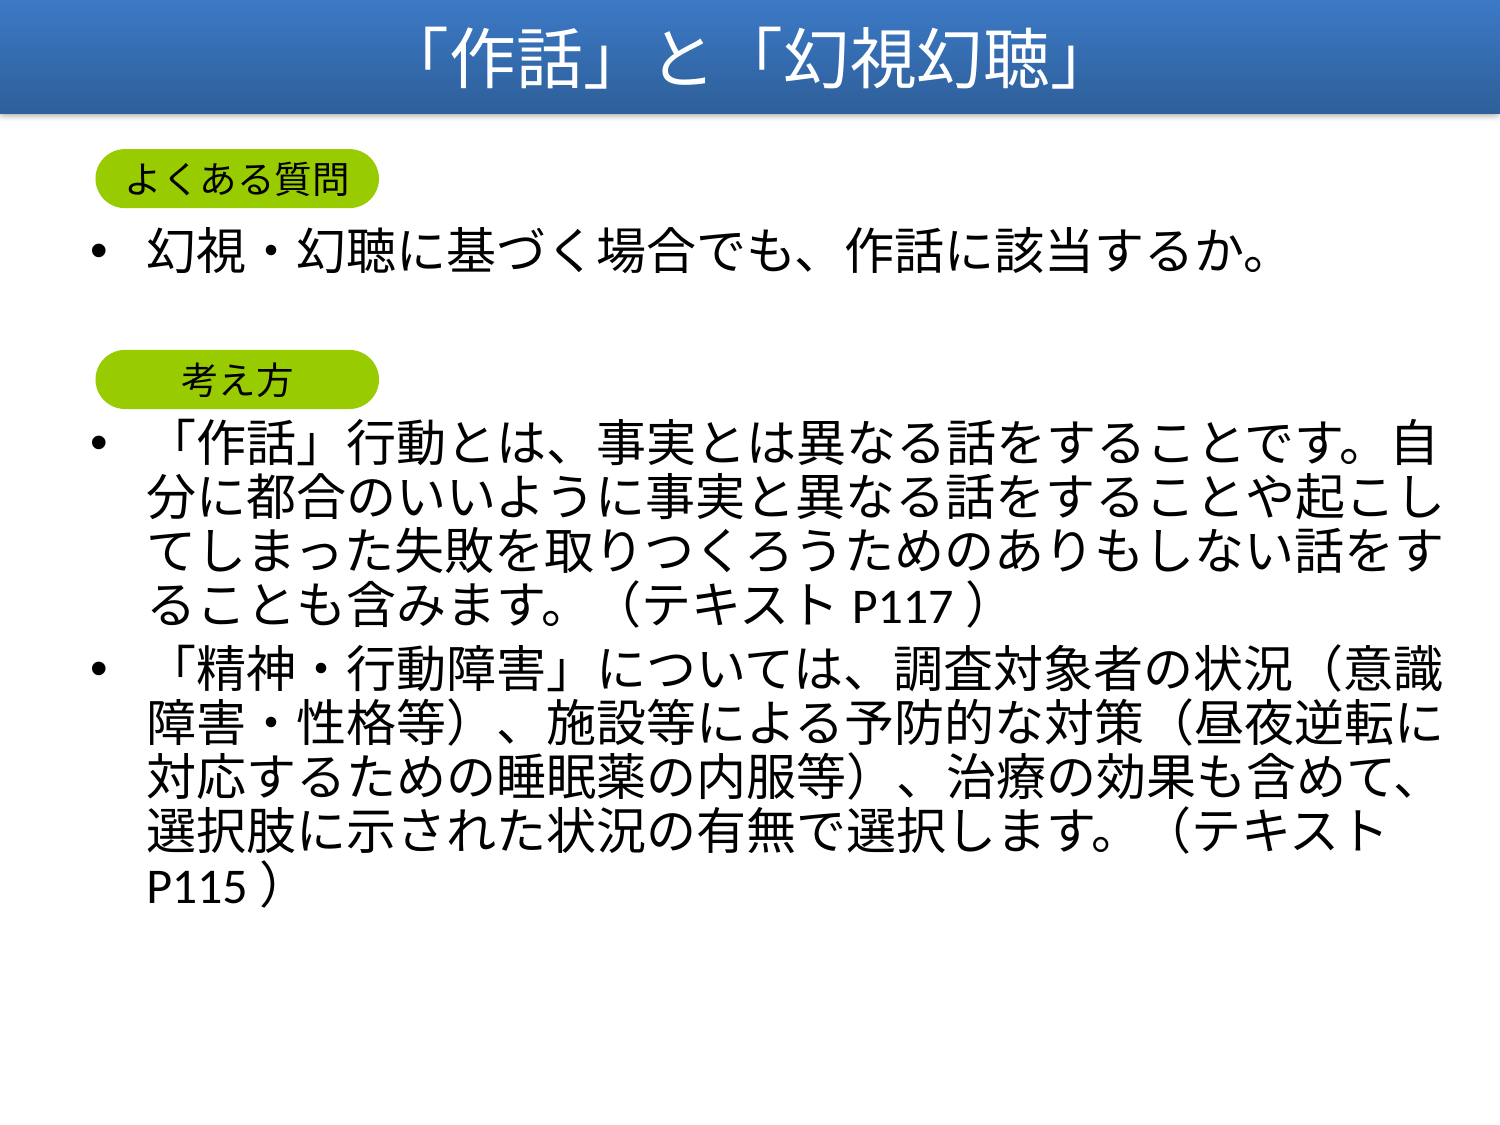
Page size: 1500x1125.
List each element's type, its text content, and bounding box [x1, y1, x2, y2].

list 幻視・幻聴に基づく場合でも、作話に該当するか。 「作話」行動とは、事実とは異なる話をすることです。自分に都合のいいように事実と異なる話をすることや起こしてしまった失敗を取りつくろうためのありもしない話をすることも含みます。（テキストP117） 「精神・行動障害」については、調査対象者の状況（意識障害・性格等）、施設等による予防的な対策（昼夜逆転に対応するための睡眠薬の内服等）、治療の効果も含めて、選択肢に示された状況の有無で選択します。（テキストP115） [74, 148, 1471, 1083]
text_box 考え方 [95, 349, 380, 410]
text_box よくある質問 [95, 149, 380, 209]
text_box 「作話」と「幻視幻聴」 [0, 0, 1500, 114]
